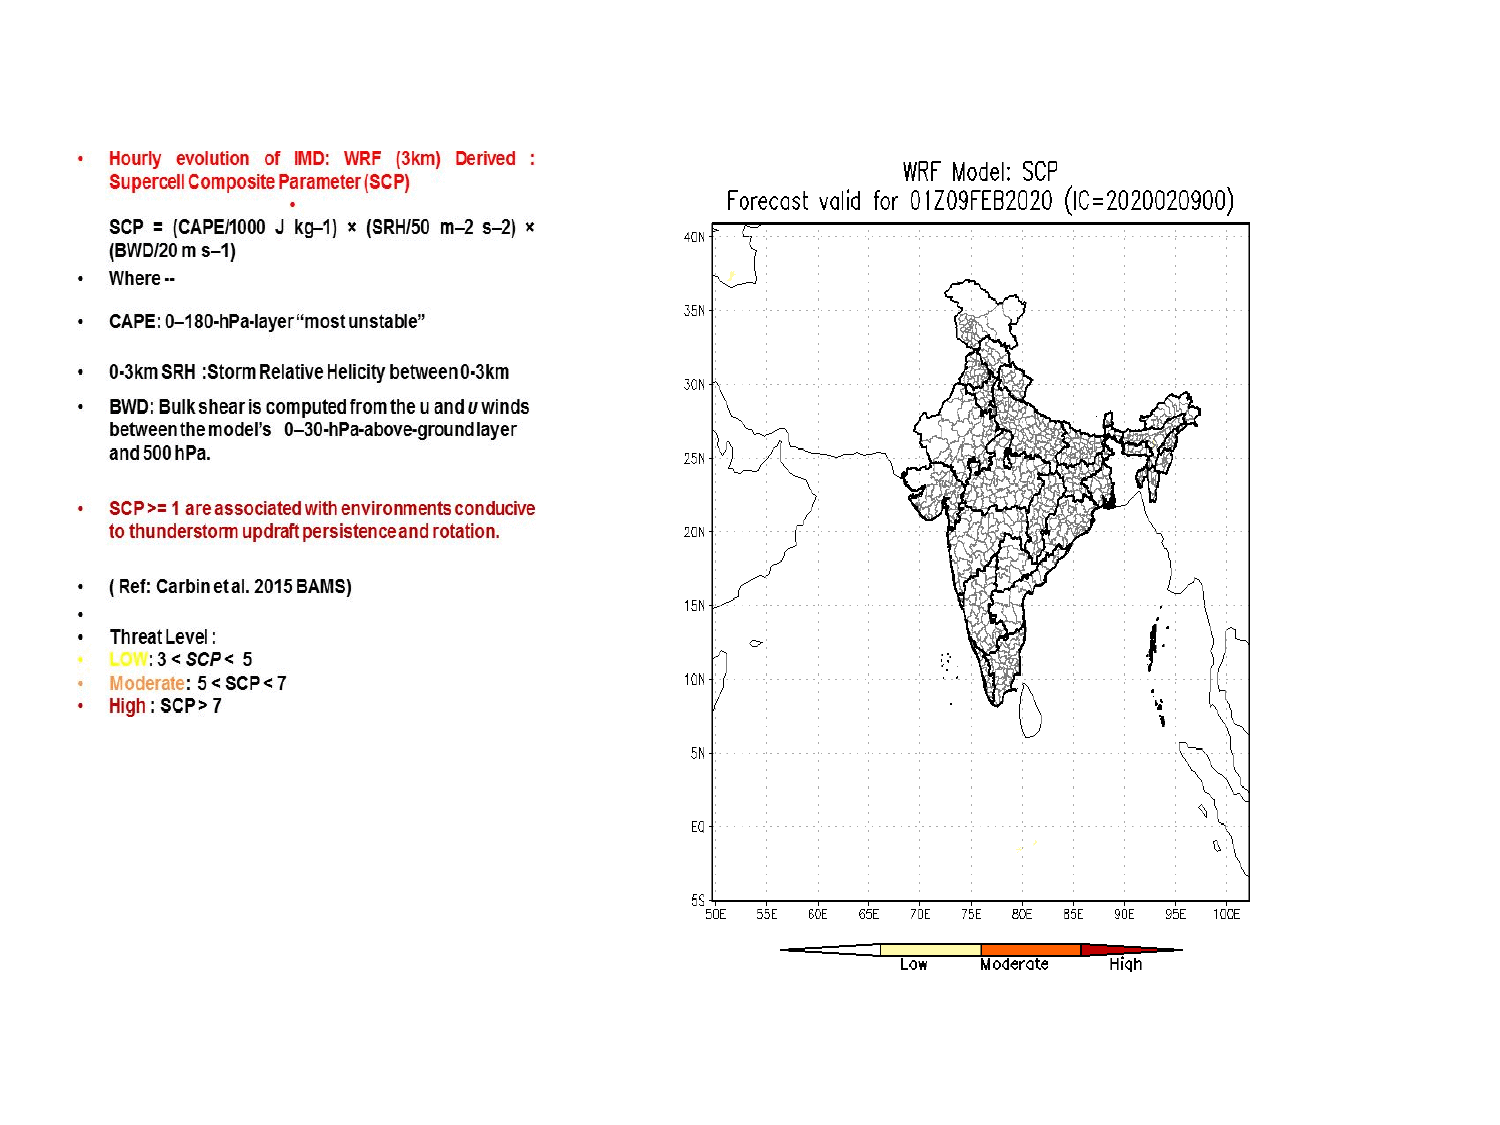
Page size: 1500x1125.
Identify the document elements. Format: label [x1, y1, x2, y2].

picture [74, 149, 1426, 976]
